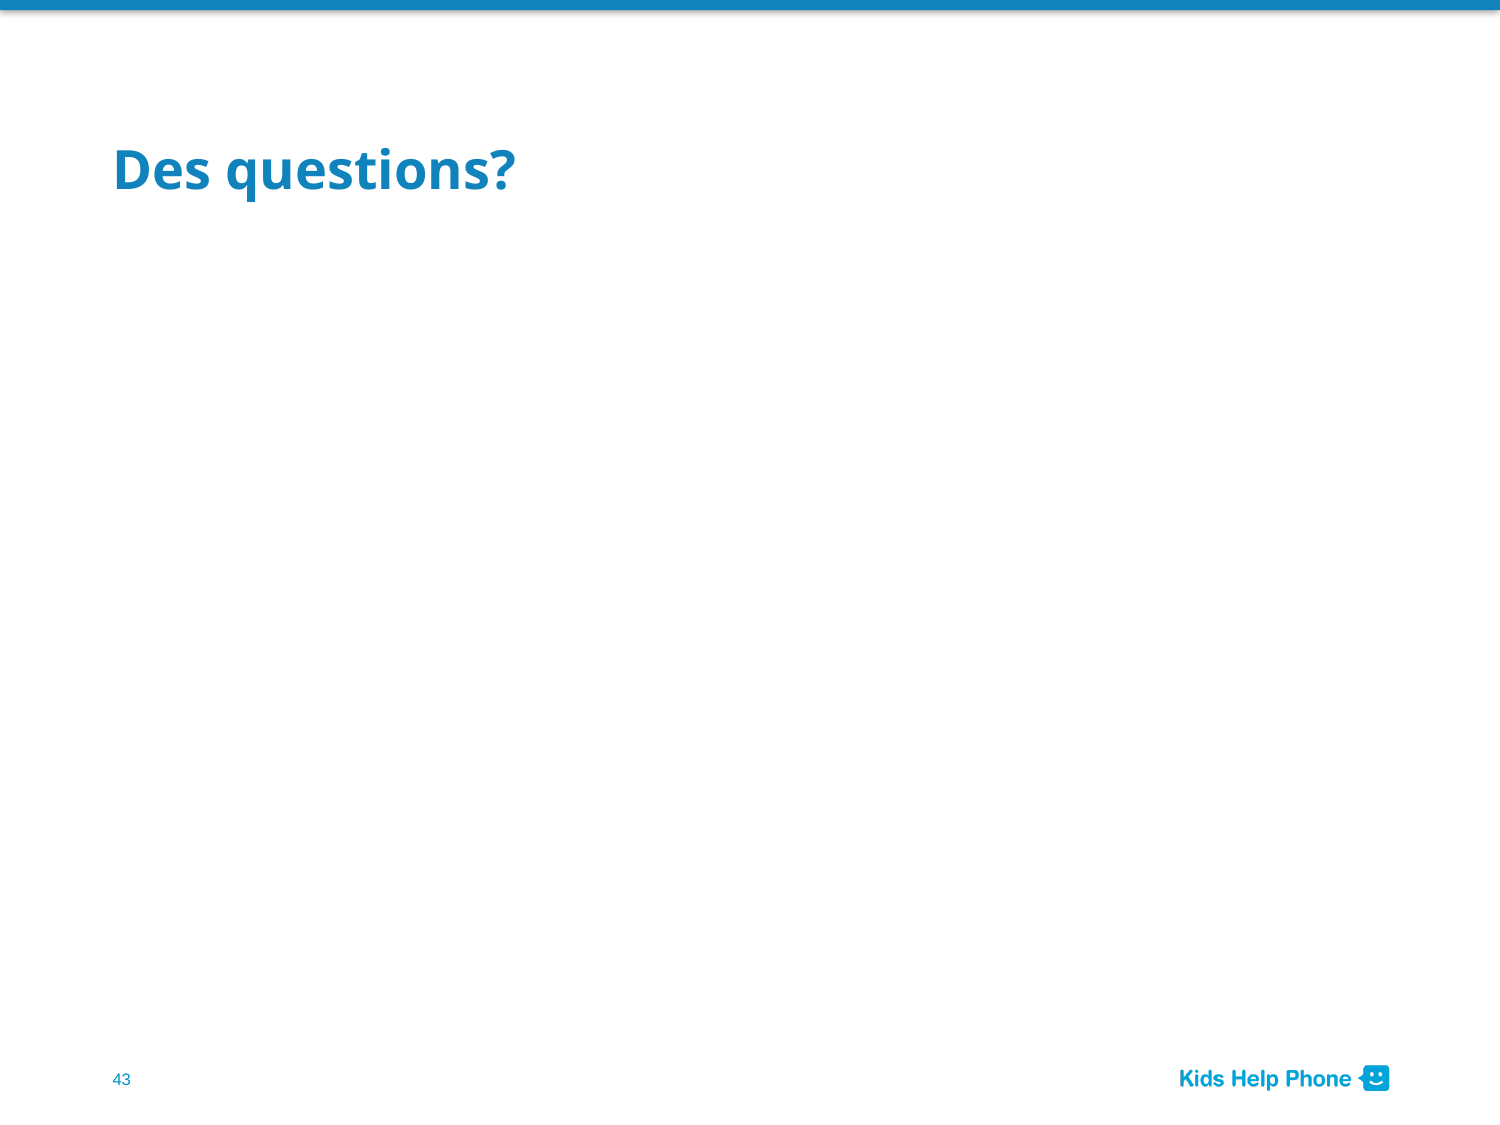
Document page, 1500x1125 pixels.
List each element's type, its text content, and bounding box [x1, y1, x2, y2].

title Des questions? [112, 107, 1388, 201]
picture [115, 1077, 121, 1085]
